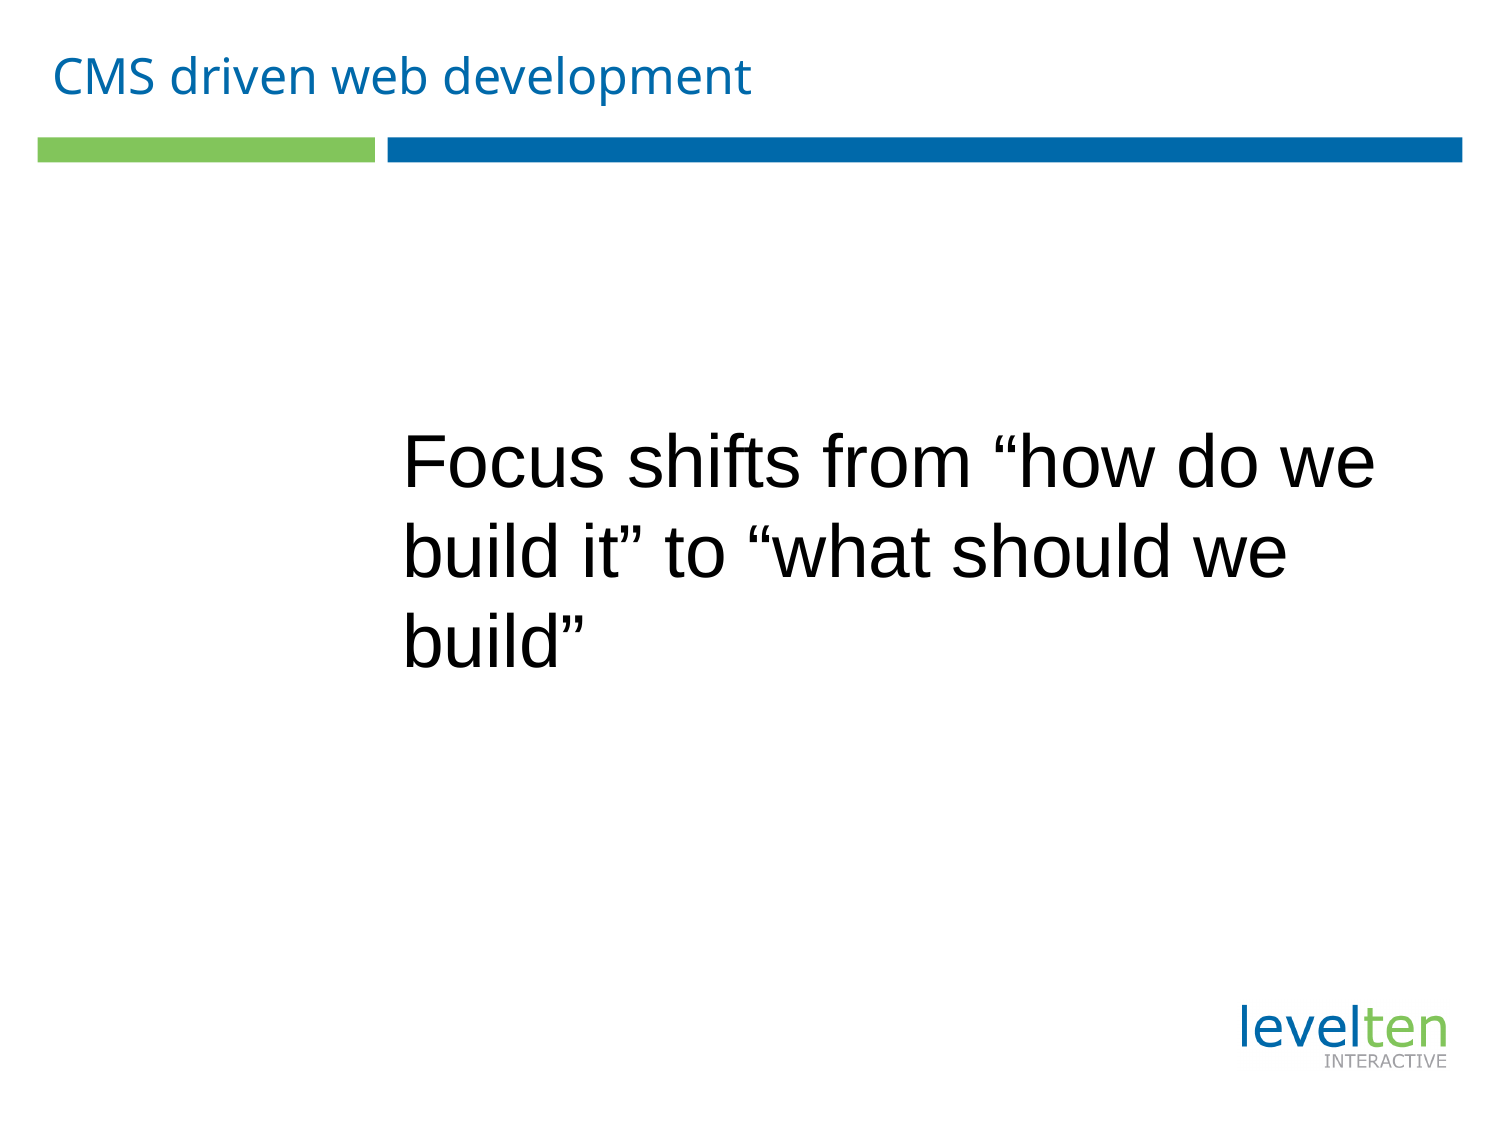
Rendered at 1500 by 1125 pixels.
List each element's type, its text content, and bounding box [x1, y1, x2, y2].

text_box [383, 133, 1467, 167]
text_box CMS driven web development [37, 37, 1388, 113]
picture [1237, 999, 1451, 1071]
text_box Focus shifts from “how do we build it” to “what should we build” [387, 224, 1413, 1000]
text_box [33, 133, 379, 167]
